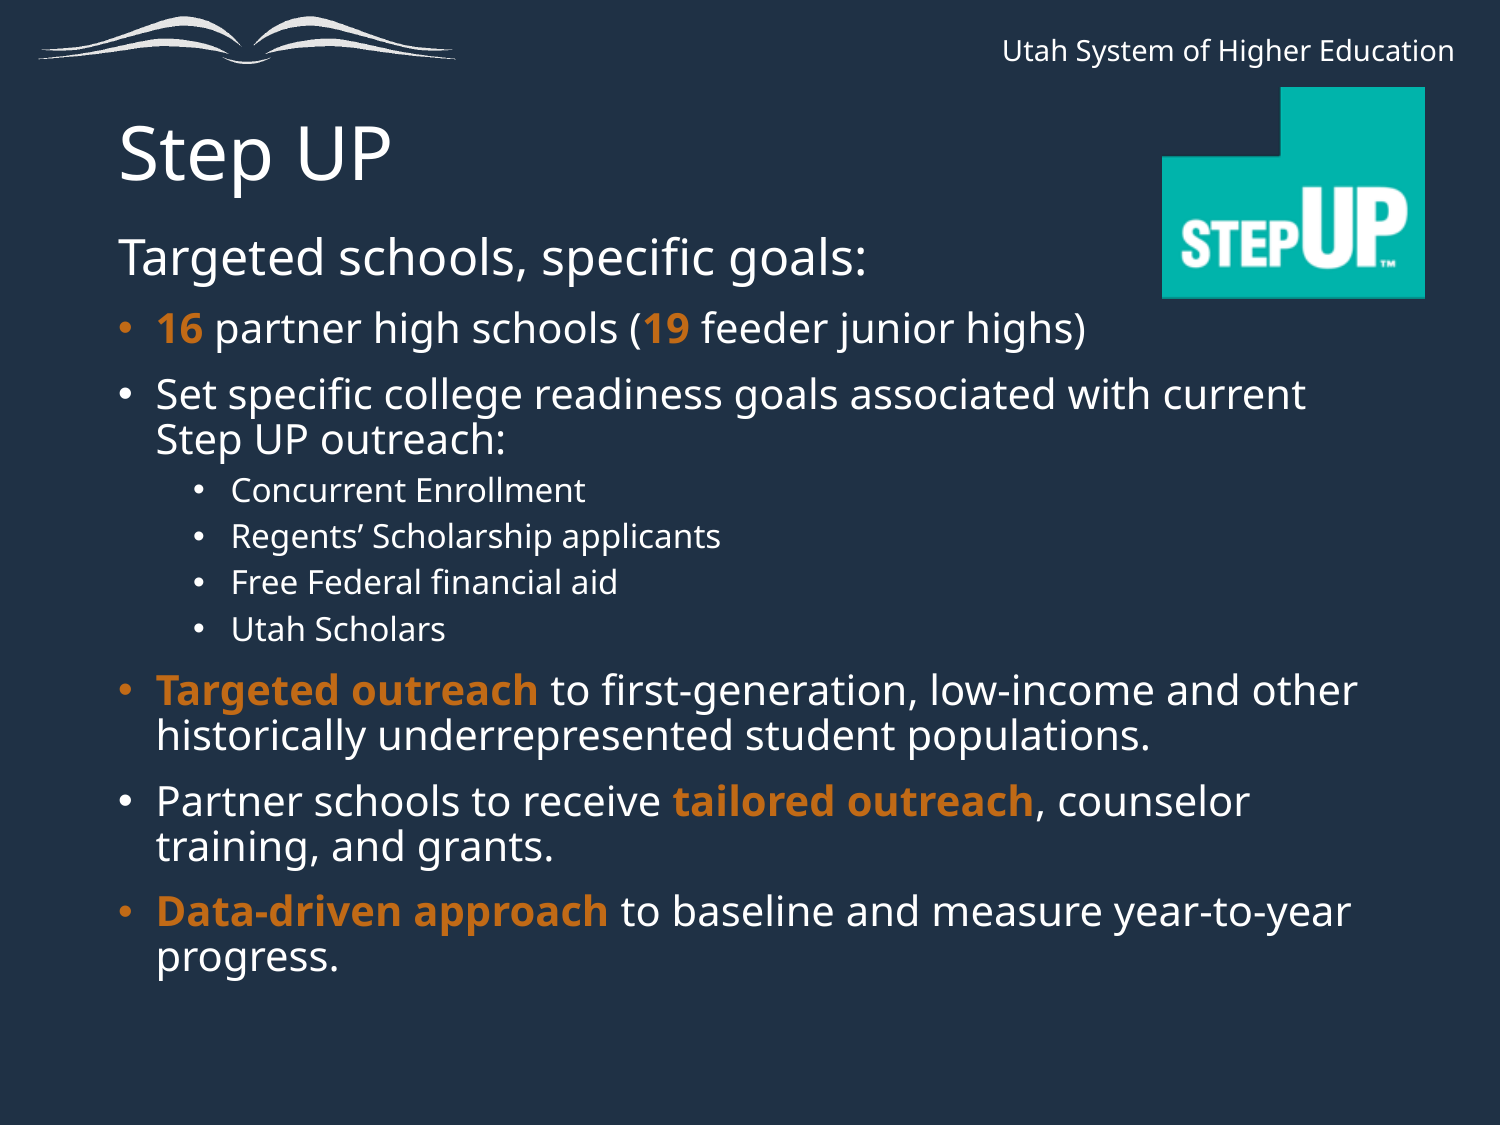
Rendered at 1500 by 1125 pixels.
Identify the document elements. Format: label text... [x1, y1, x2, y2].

list Targeted schools, specific goals: 16 partner high schools (19 feeder junior highs) Set specific college readiness goals associated with current Step UP outreach: Concurrent Enrollment Regents’ Scholarship applicants Free Federal financial aid Utah Scholars Targeted outreach to first-generation, low-income and other historically underrepresented student populations. Partner schools to receive tailored outreach, counselor training, and grants. Data-driven approach to baseline and measure year-to-year progress. [103, 224, 1397, 1014]
title Step UP [103, 87, 1162, 224]
picture [1162, 87, 1425, 299]
